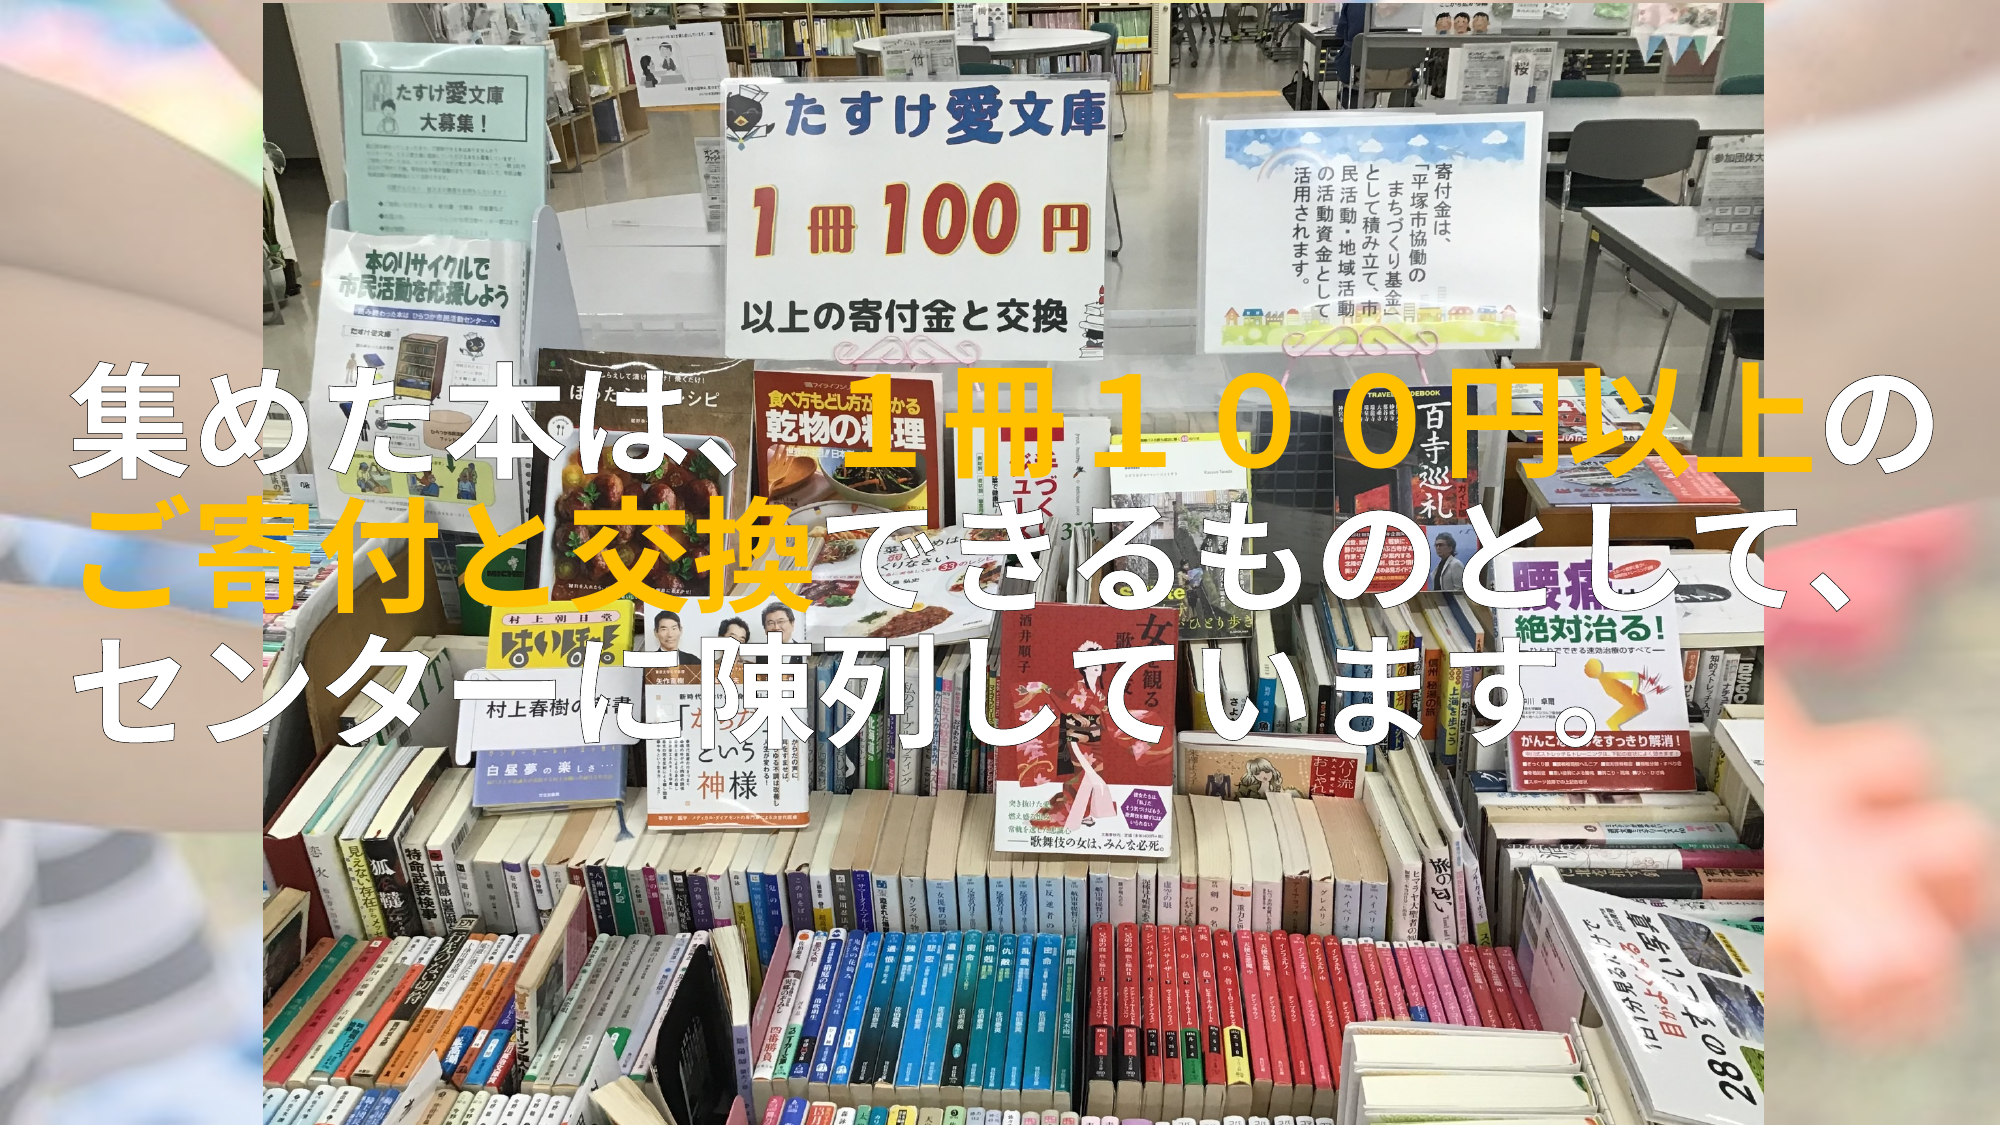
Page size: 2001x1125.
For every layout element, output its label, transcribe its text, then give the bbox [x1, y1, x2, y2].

text_box 集めた本は、１冊１００円以上の ご寄付と交換できるものとして、センターに陳列しています。 [52, 349, 263, 775]
text_box 集めた本は、１冊１００円以上の ご寄付と交換できるものとして、センターに陳列しています。 [1764, 349, 2000, 775]
picture [263, 3, 1764, 1125]
